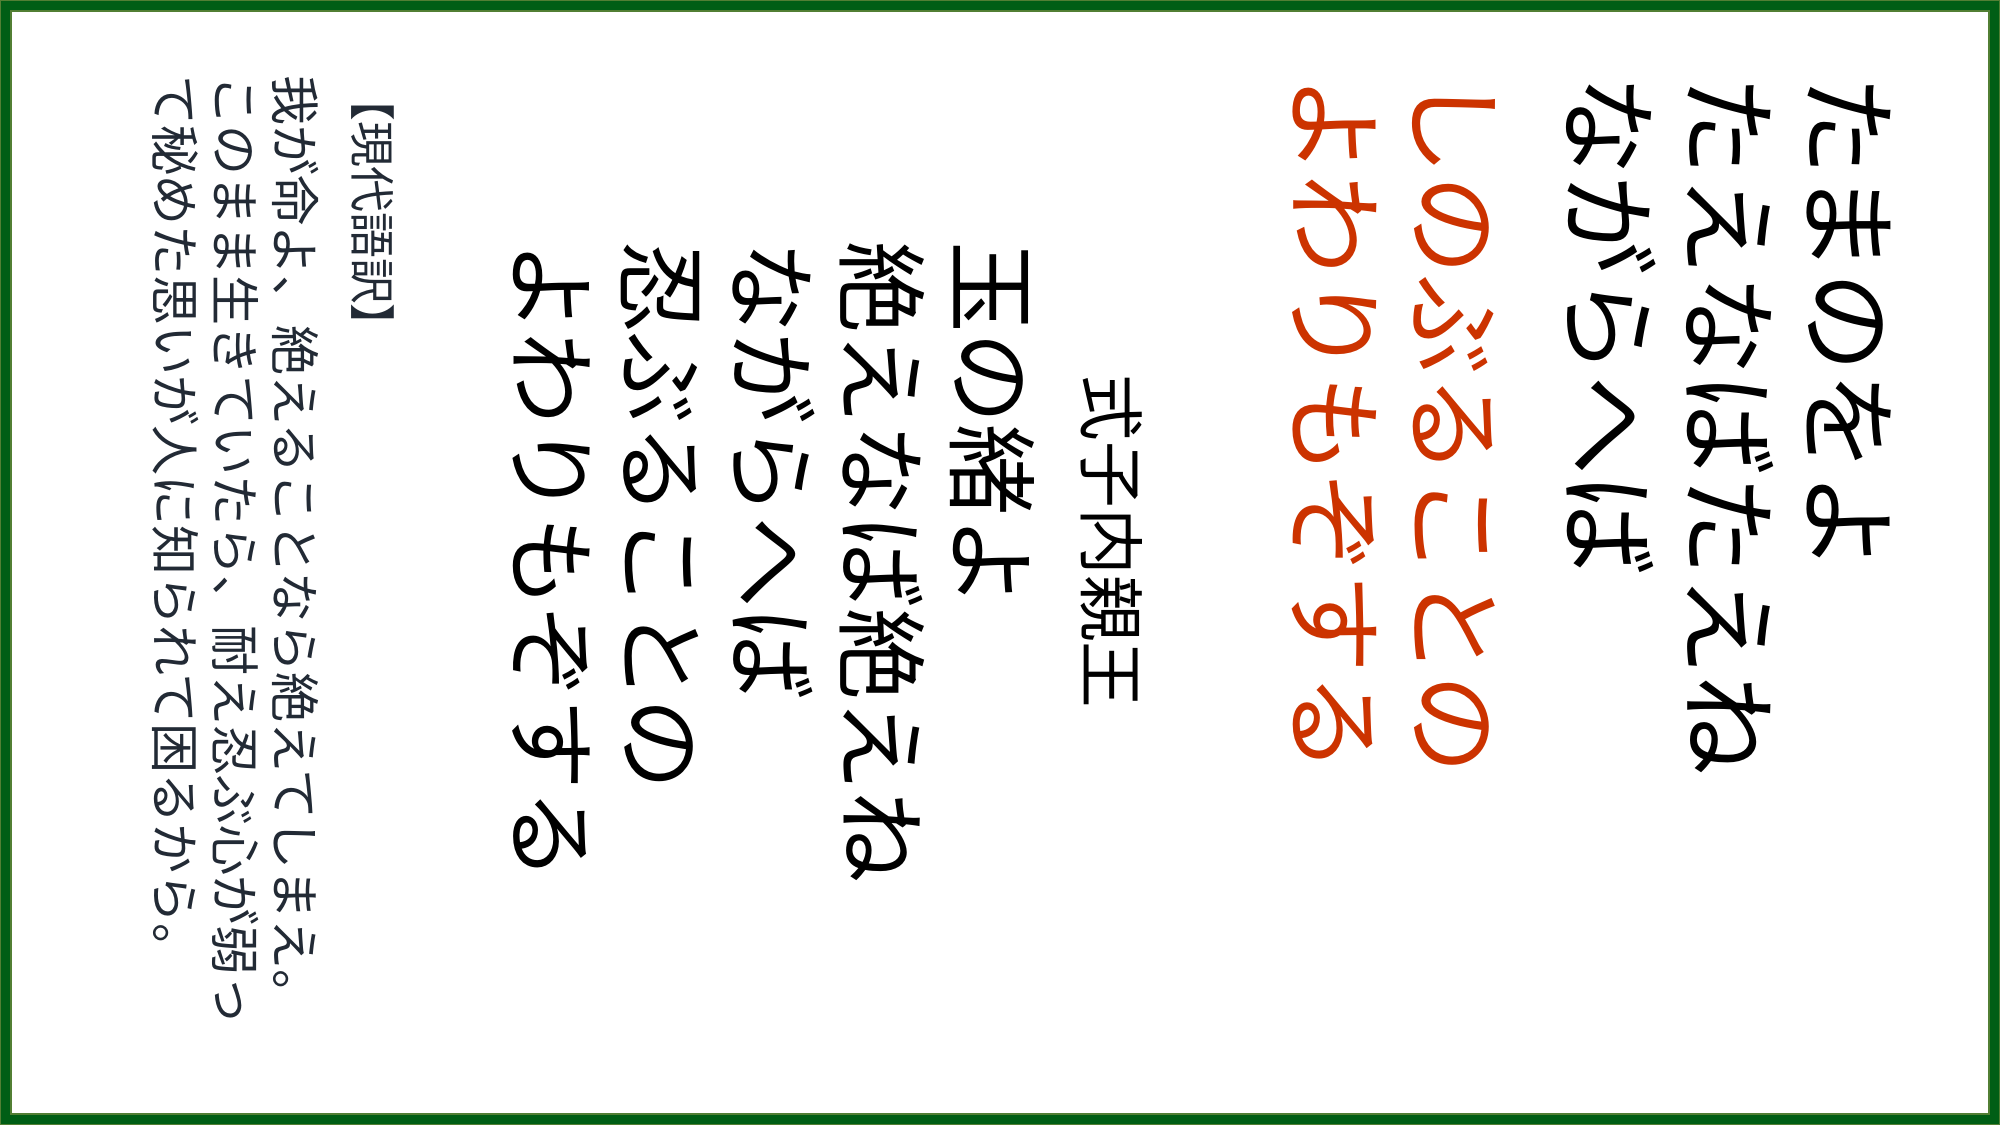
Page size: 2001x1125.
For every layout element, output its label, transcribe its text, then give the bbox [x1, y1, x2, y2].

text_box 【現代語訳】 我が命よ、絶えることなら絶えてしまえ。 このまま生きていたら、耐え忍ぶ心が弱って秘めた思いが人に知られて困るから。 [121, 60, 409, 1076]
text_box 式子内親王 玉の緒よ 絶えなば絶えね ながらへば 忍ぶることの よわりもぞする [481, 60, 1171, 1065]
text_box たまのをよ たえなばたえね ながらへば [1525, 60, 1919, 1065]
text_box しのぶることの よわりもぞする [1252, 60, 1525, 1065]
text_box [0, 0, 2000, 1125]
